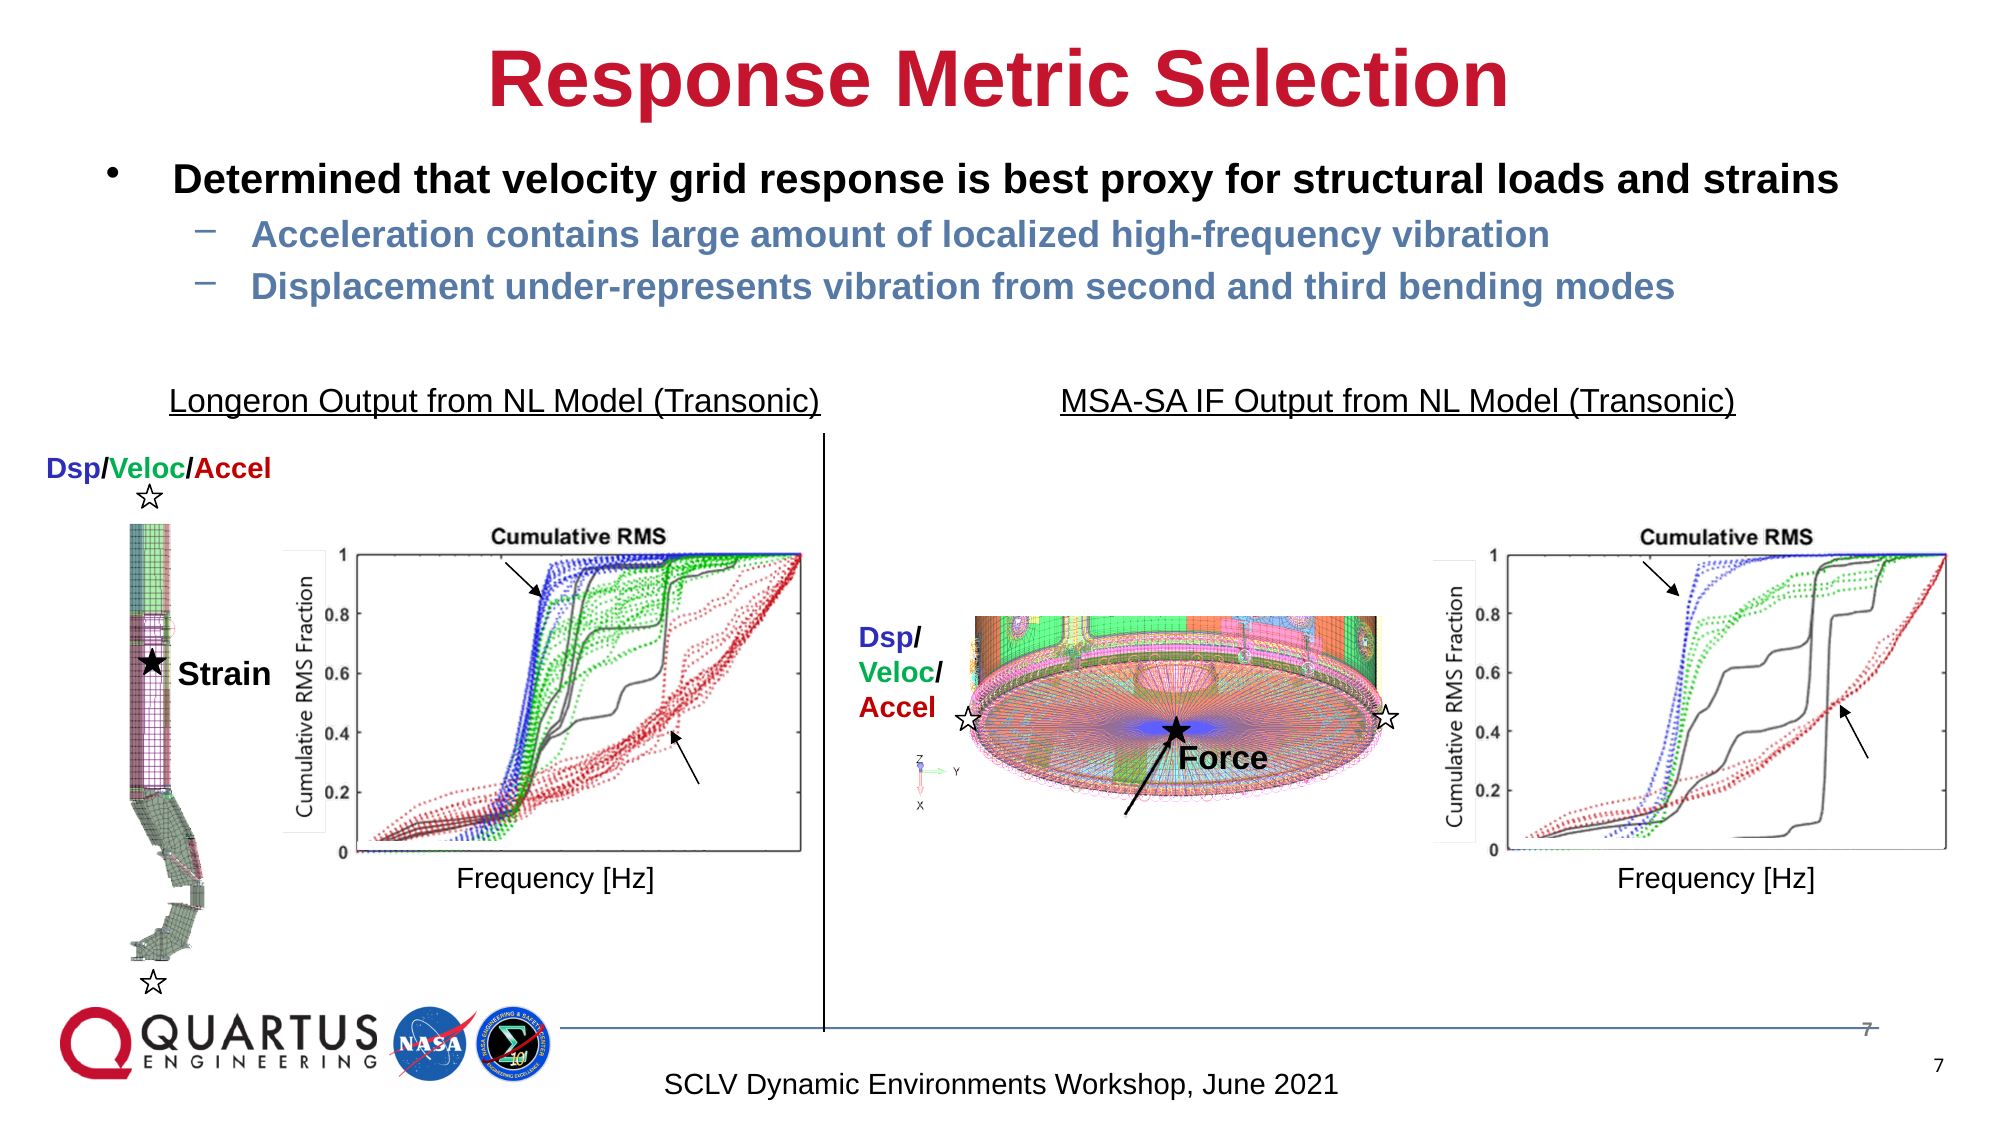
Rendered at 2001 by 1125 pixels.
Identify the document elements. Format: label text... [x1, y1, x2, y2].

title Response Metric Selection [60, 29, 1940, 132]
text_box Dsp/Veloc/Accel [31, 441, 287, 492]
text_box [136, 484, 163, 504]
picture [909, 524, 1955, 859]
text_box Dsp/ Veloc/ Accel [843, 611, 966, 732]
text_box Frequency [Hz] [441, 870, 671, 902]
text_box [505, 562, 542, 598]
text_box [1839, 704, 1869, 759]
text_box Frequency [Hz] [1602, 866, 1831, 902]
picture [383, 999, 560, 1088]
picture [60, 1007, 377, 1083]
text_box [1642, 561, 1680, 597]
picture [47, 506, 807, 998]
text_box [670, 730, 700, 785]
text_box MSA-SA IF Output from NL Model (Transonic) [1045, 371, 1752, 427]
text_box Longeron Output from NL Model (Transonic) [154, 371, 836, 427]
list Determined that velocity grid response is best proxy for structural loads and strains Acceleration contains large amount of localized high-frequency vibration Displacement under-represents vibration from second and third bending modes [105, 145, 1970, 373]
